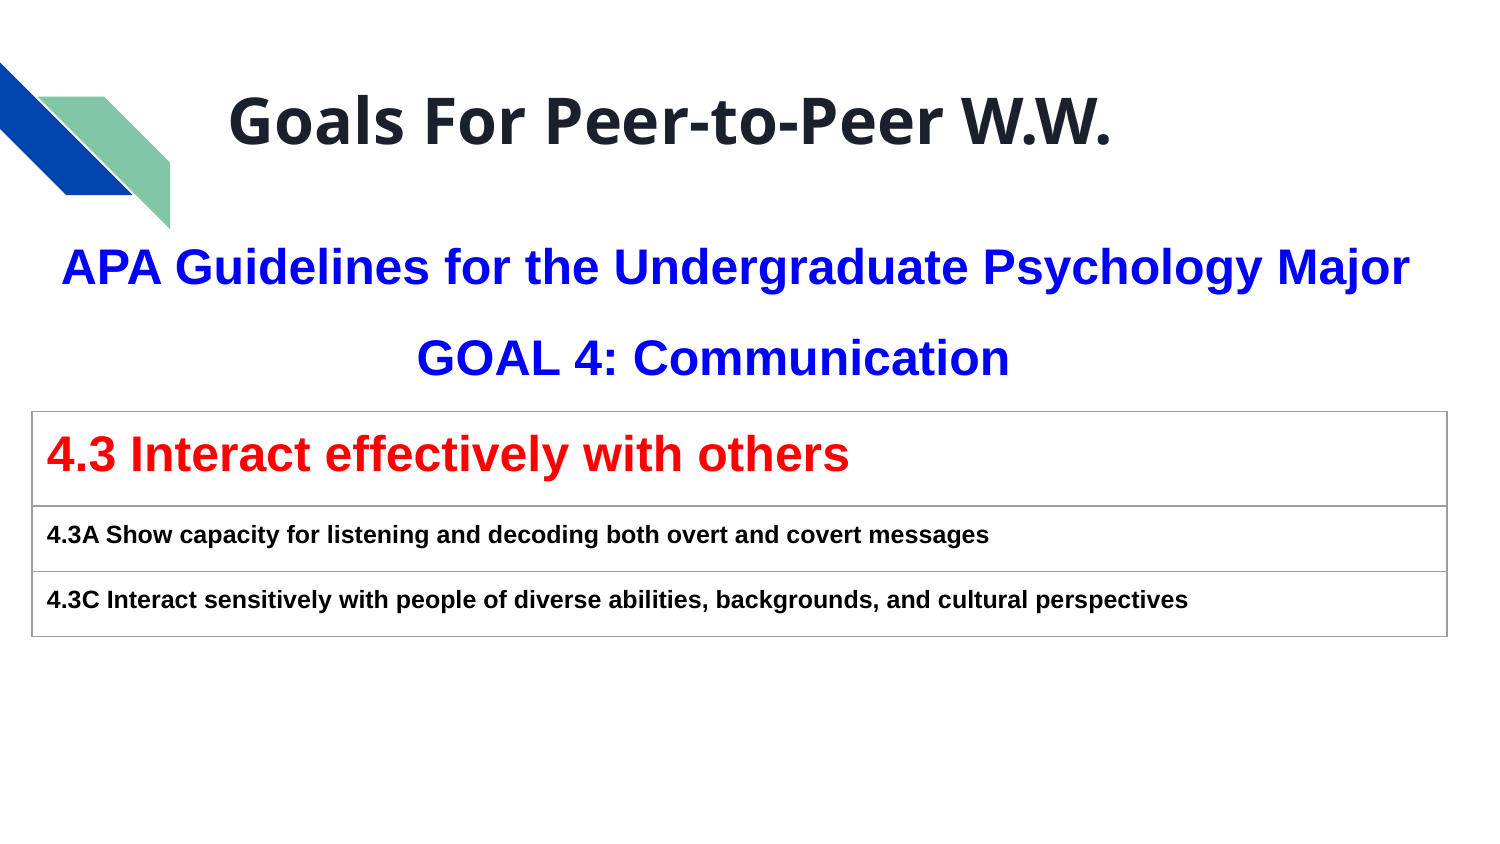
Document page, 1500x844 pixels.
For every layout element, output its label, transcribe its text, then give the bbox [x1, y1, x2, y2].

table_header 4.3 Interact effectively with others [33, 412, 1446, 505]
title Goals For Peer-to-Peer W.W. [212, 64, 1434, 215]
table_cell 4.3C Interact sensitively with people of diverse abilities, backgrounds, and cultural perspectives [33, 572, 1446, 636]
text_box APA Guidelines for the Undergraduate Psychology Major [45, 219, 1434, 305]
table_cell 4.3A Show capacity for listening and decoding both overt and covert messages [33, 507, 1446, 571]
text_box GOAL 4: Communication [401, 310, 1035, 396]
